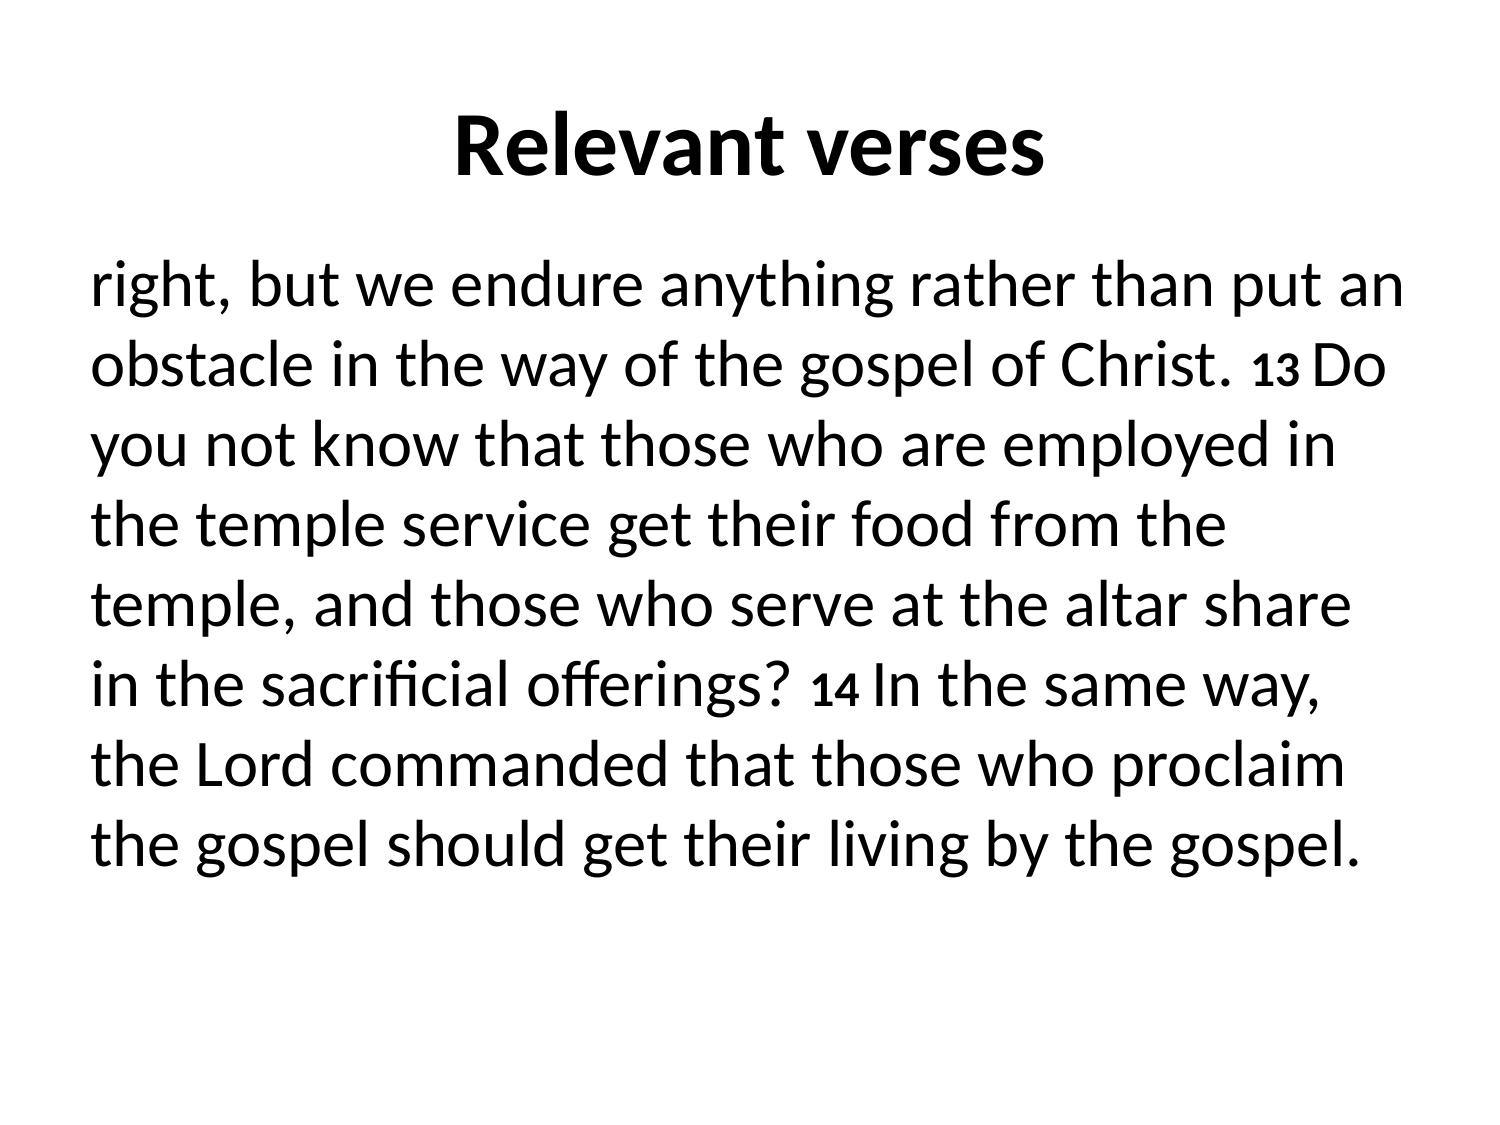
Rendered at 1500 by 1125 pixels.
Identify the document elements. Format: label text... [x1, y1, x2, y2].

list right, but we endure anything rather than put an obstacle in the way of the gospel of Christ. 13 Do you not know that those who are employed in the temple service get their food from the temple, and those who serve at the altar share in the sacrificial offerings? 14 In the same way, the Lord commanded that those who proclaim the gospel should get their living by the gospel. [75, 232, 1425, 936]
title Relevant verses [75, 45, 1425, 232]
